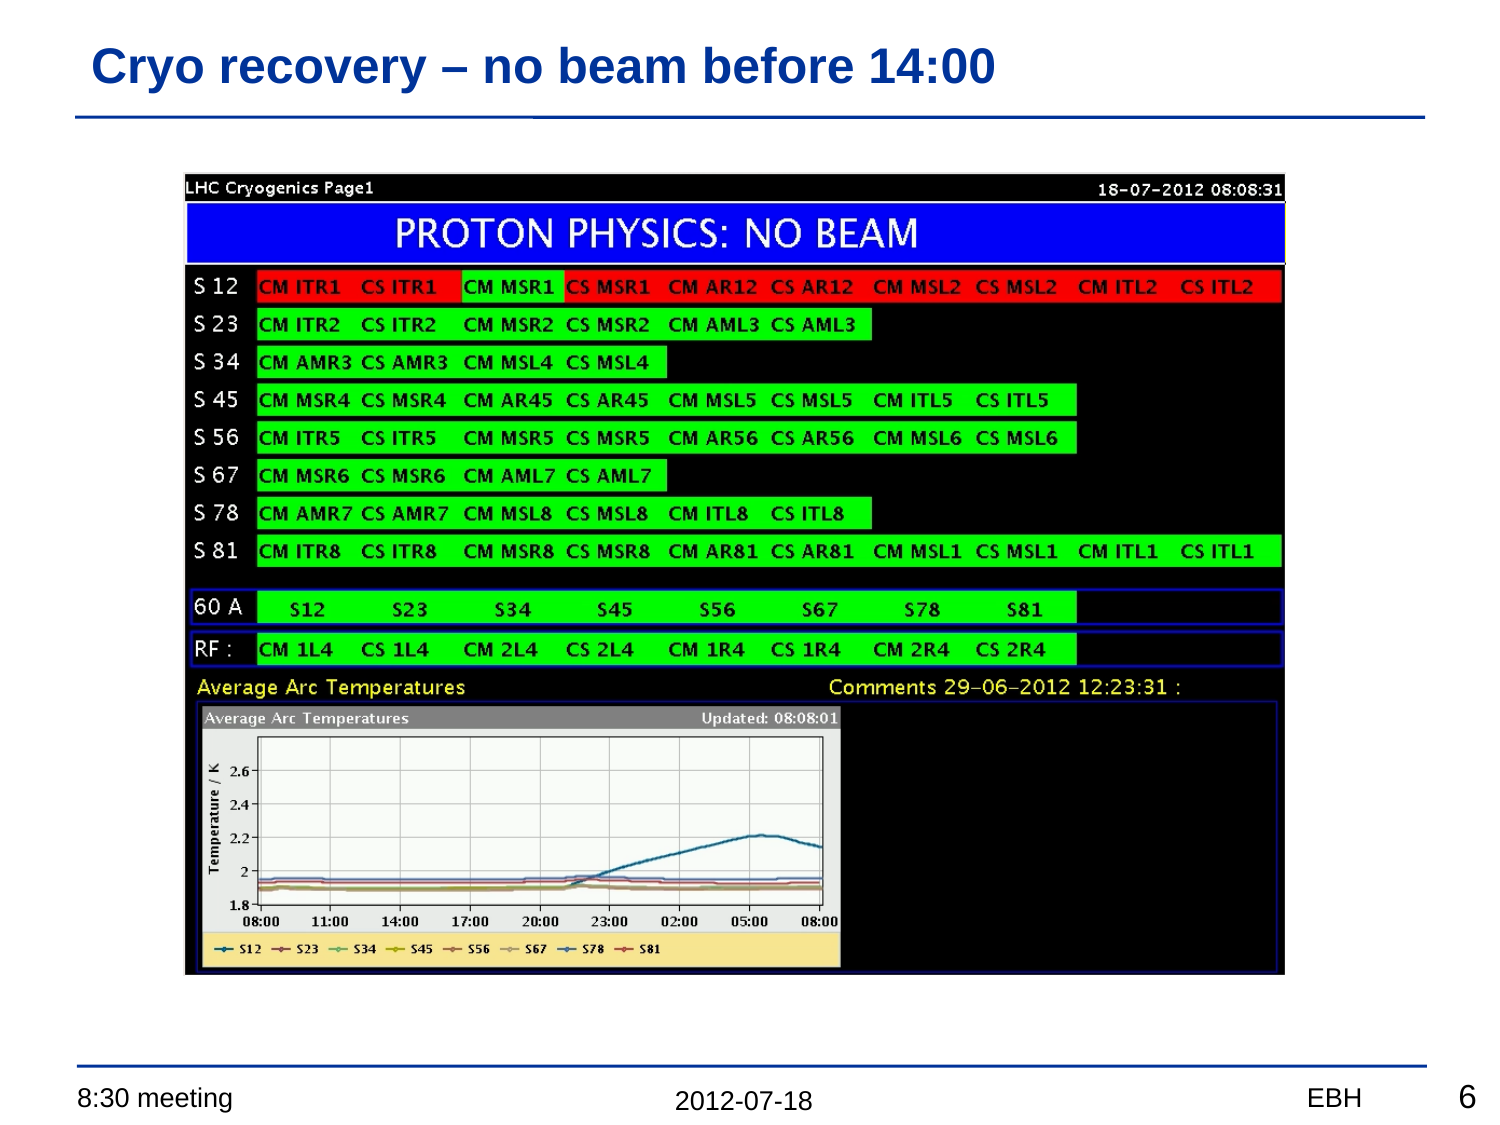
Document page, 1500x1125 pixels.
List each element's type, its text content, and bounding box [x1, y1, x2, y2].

picture [182, 172, 1286, 976]
title Cryo recovery – no beam before 14:00 [75, 12, 1425, 116]
